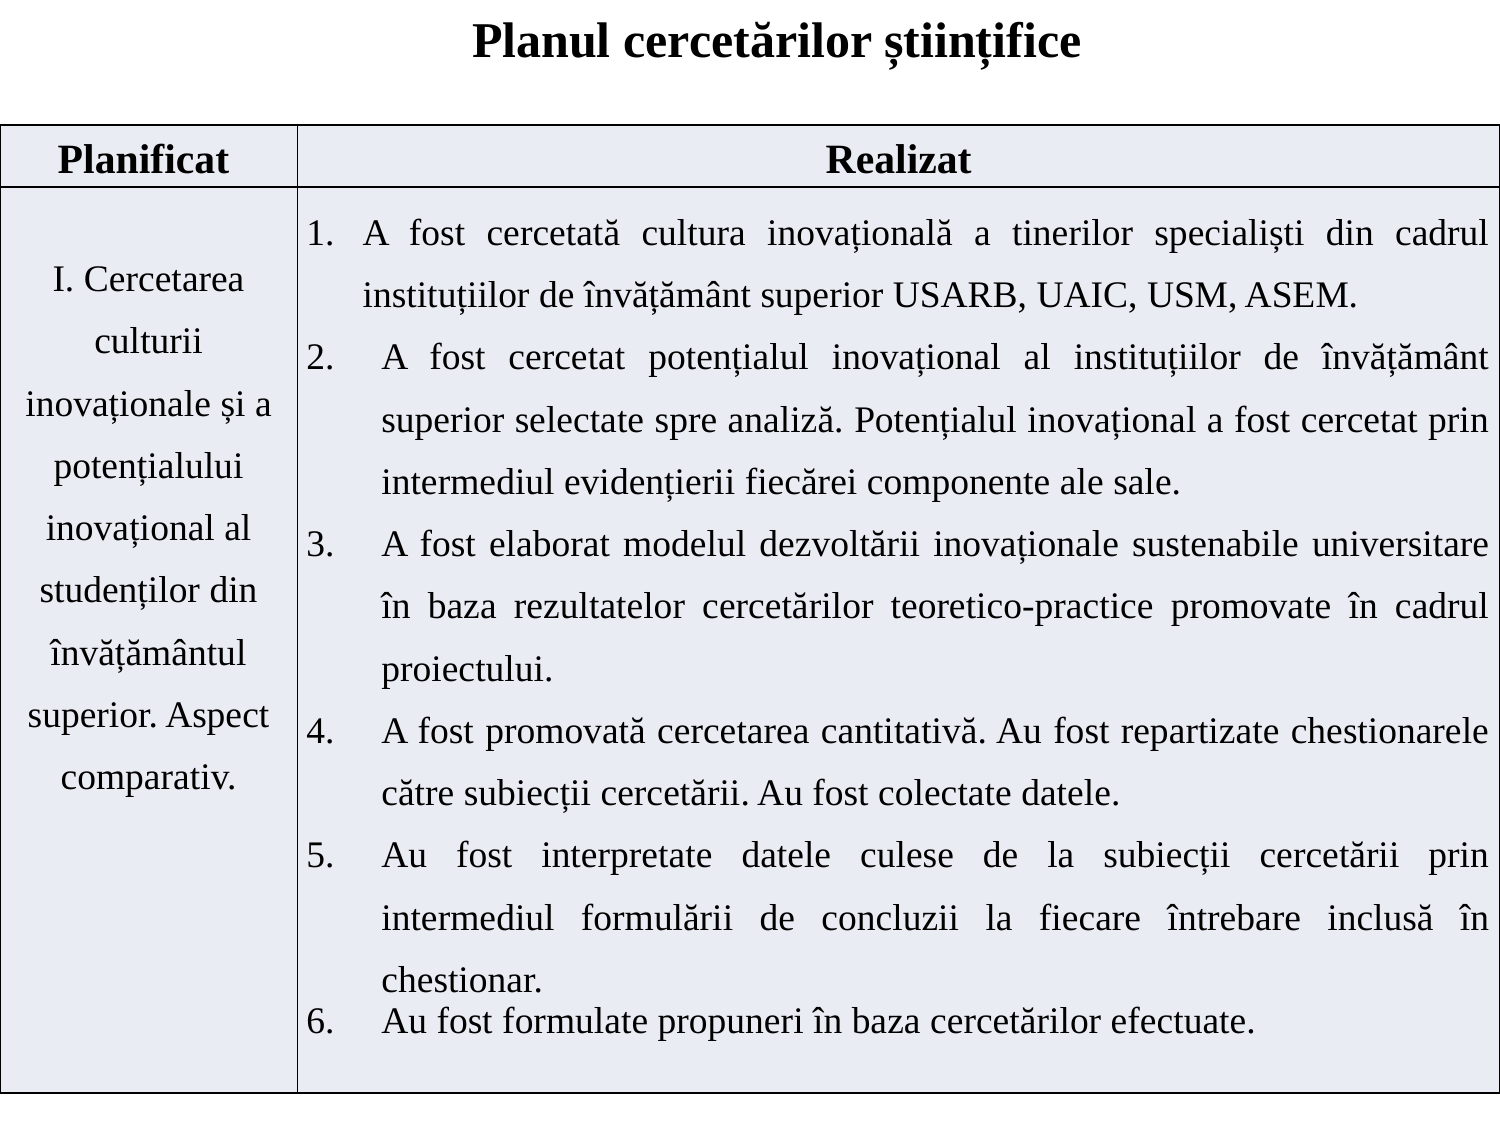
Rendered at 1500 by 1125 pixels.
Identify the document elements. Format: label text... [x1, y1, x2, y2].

table_cell A fost cercetată cultura inovațională a tinerilor specialiști din cadrul instituțiilor de învățământ superior USARB, UAIC, USM, ASEM. A fost cercetat potențialul inovațional al instituțiilor de învățământ superior selectate spre analiză. Potențialul inovațional a fost cercetat prin intermediul evidențierii fiecărei componente ale sale. A fost elaborat modelul dezvoltării inovaționale sustenabile universitare în baza rezultatelor cercetărilor teoretico-practice promovate în cadrul proiectului. A fost promovată cercetarea cantitativă. Au fost repartizate chestionarele către subiecții cercetării. Au fost colectate datele. Au fost interpretate datele culese de la subiecții cercetării prin intermediul formulării de concluzii la fiecare întrebare inclusă în chestionar. Au fost formulate propuneri în baza cercetărilor efectuate. [298, 188, 1499, 1092]
table_header Planificat [1, 126, 297, 186]
table_header Realizat [298, 126, 1499, 186]
list Planul cercetărilor științifice [123, 0, 1424, 77]
table_cell I. Cercetarea culturii inovaționale și a potențialului inovațional al studenților din învățământul superior. Aspect comparativ. [1, 188, 297, 1092]
